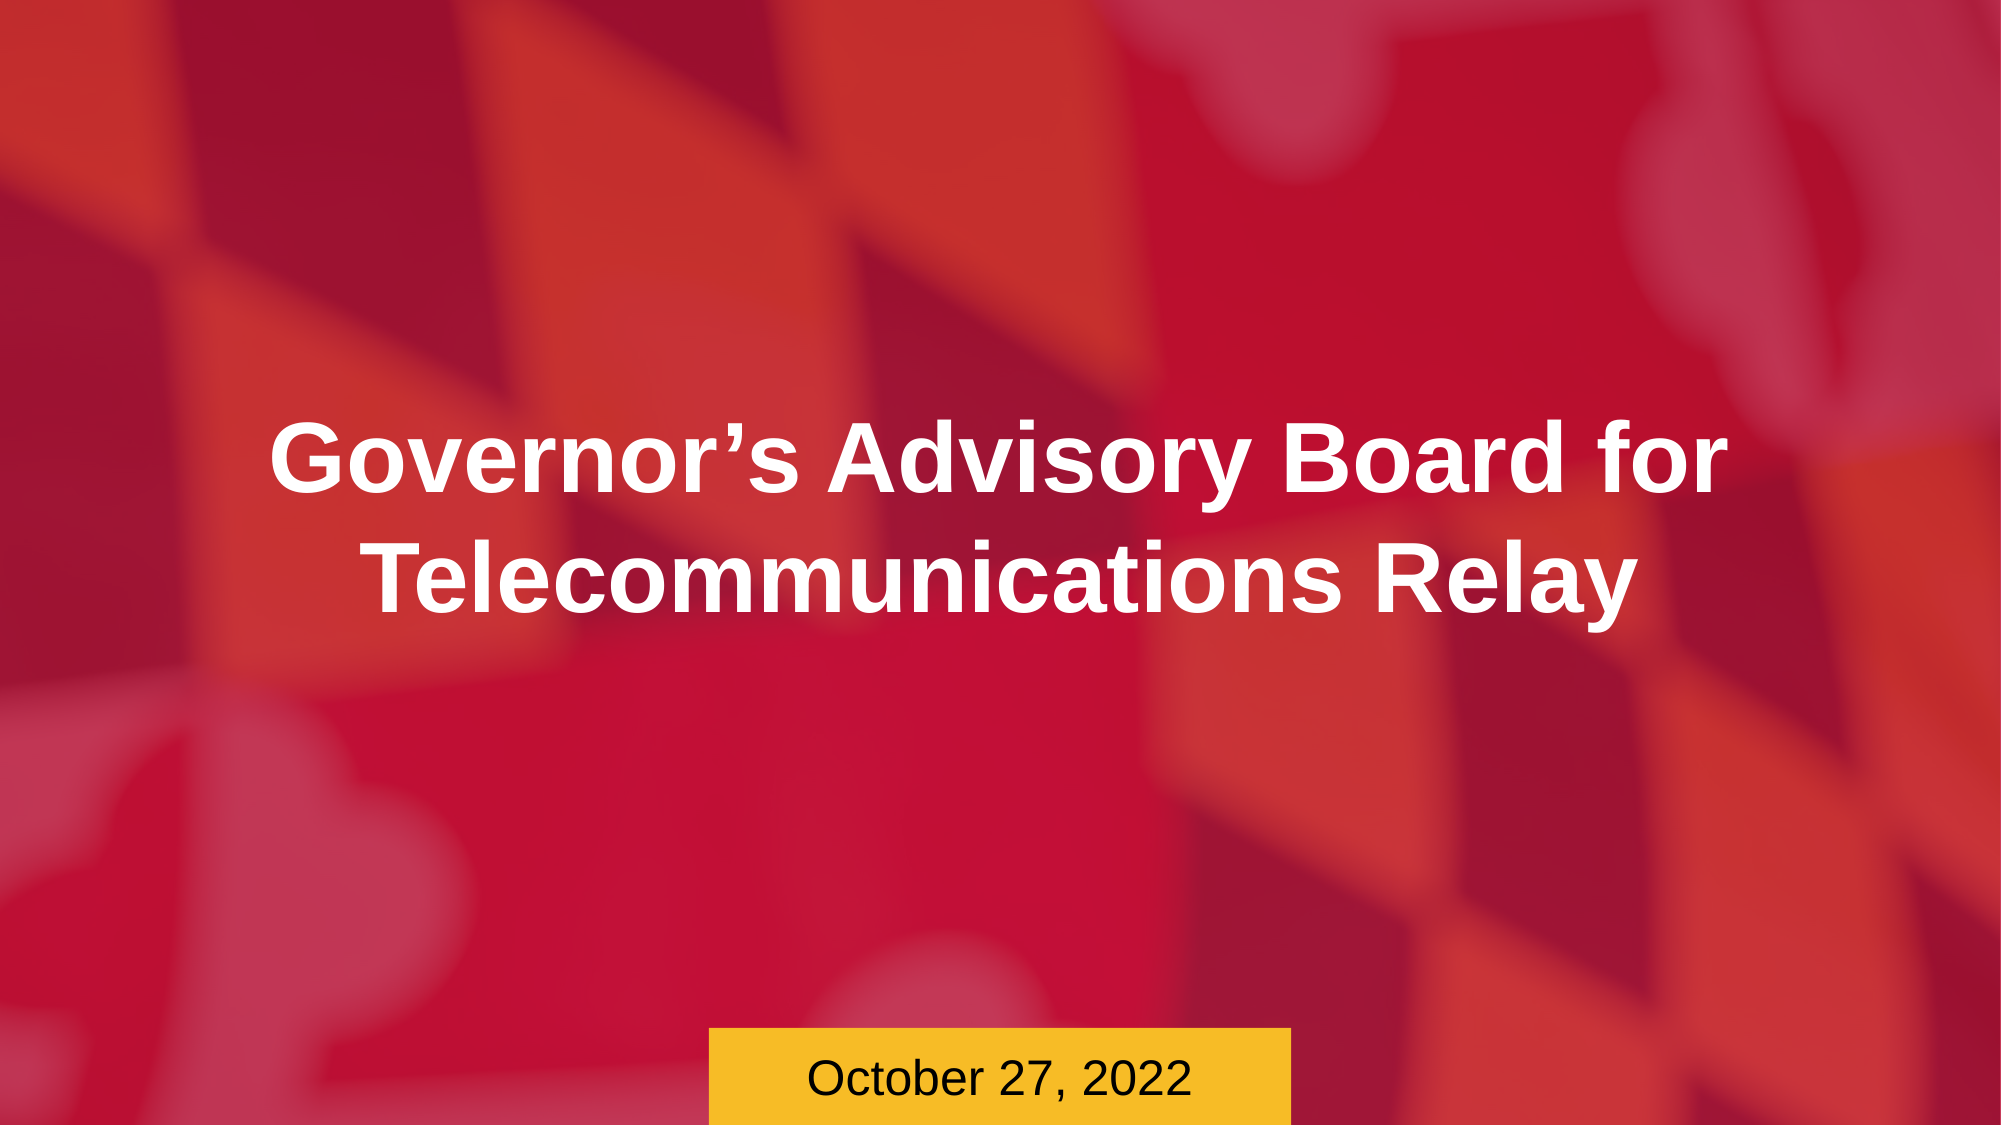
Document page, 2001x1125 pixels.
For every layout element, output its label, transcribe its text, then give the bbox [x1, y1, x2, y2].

text_box October 27, 2022 [708, 1038, 1292, 1114]
text_box [708, 1114, 1292, 1125]
text_box [708, 1027, 1292, 1038]
text_box Governor’s Advisory Board for Telecommunications Relay [210, 385, 1790, 640]
